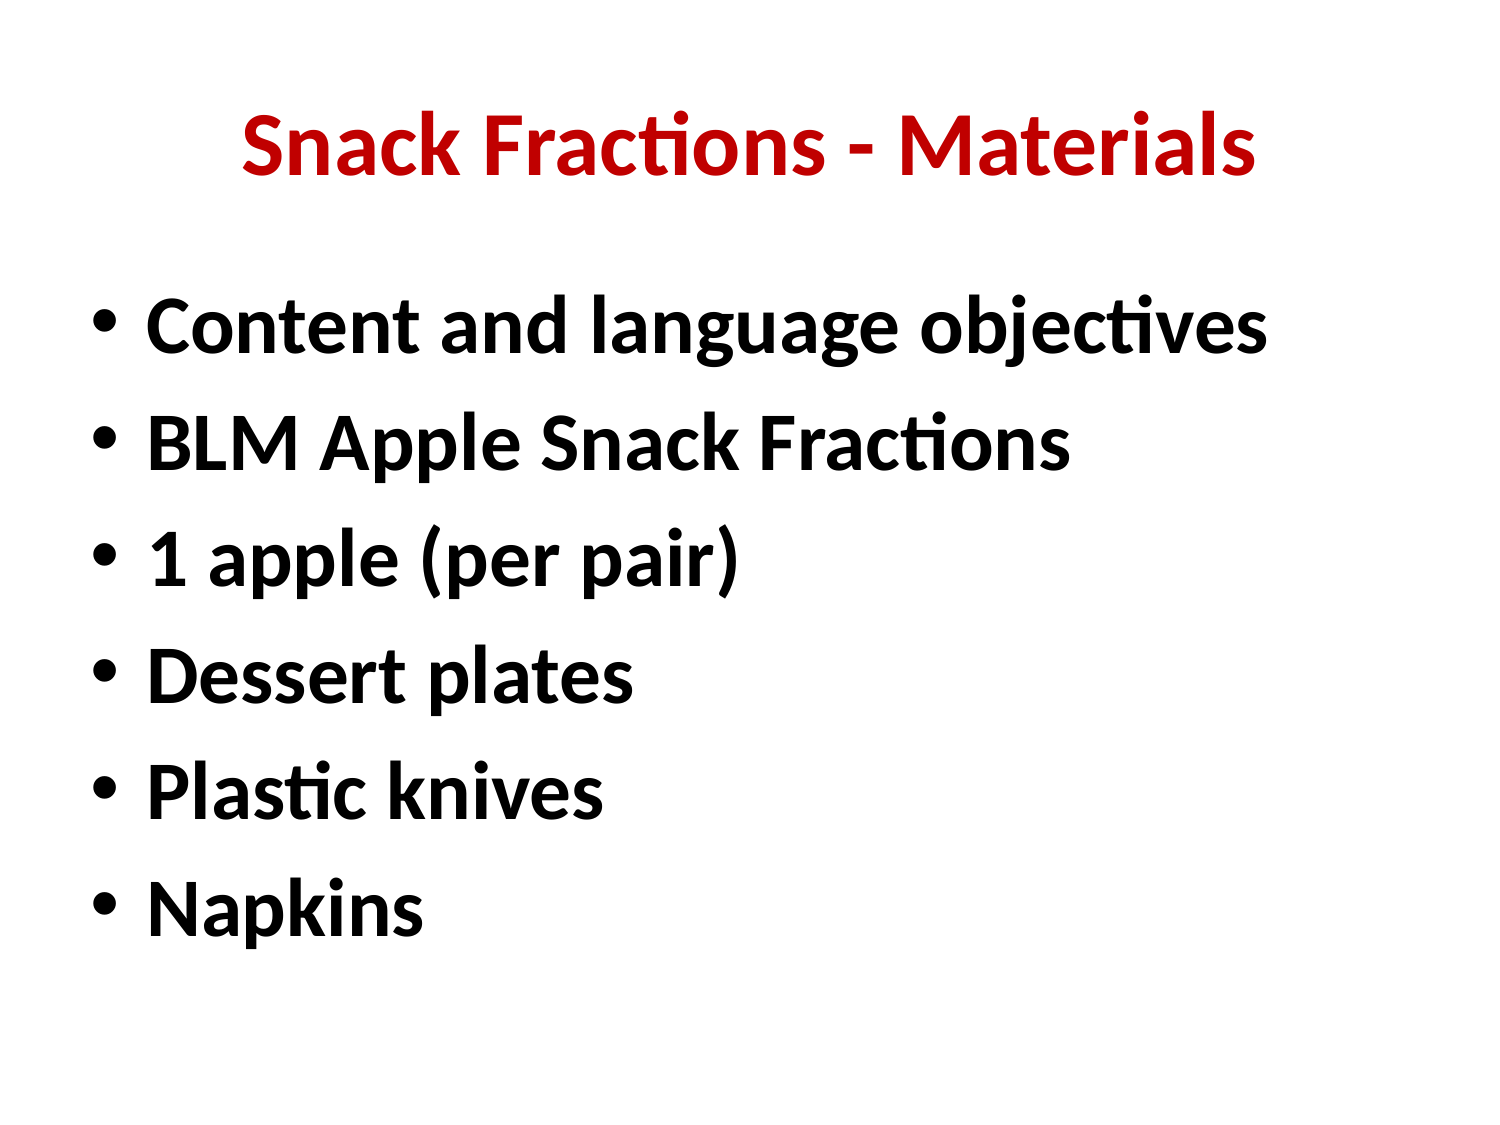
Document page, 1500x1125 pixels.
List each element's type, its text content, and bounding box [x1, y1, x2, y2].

list Content and language objectives BLM Apple Snack Fractions 1 apple (per pair) Dessert plates Plastic knives Napkins [75, 262, 1425, 1005]
title Snack Fractions - Materials [75, 45, 1425, 233]
